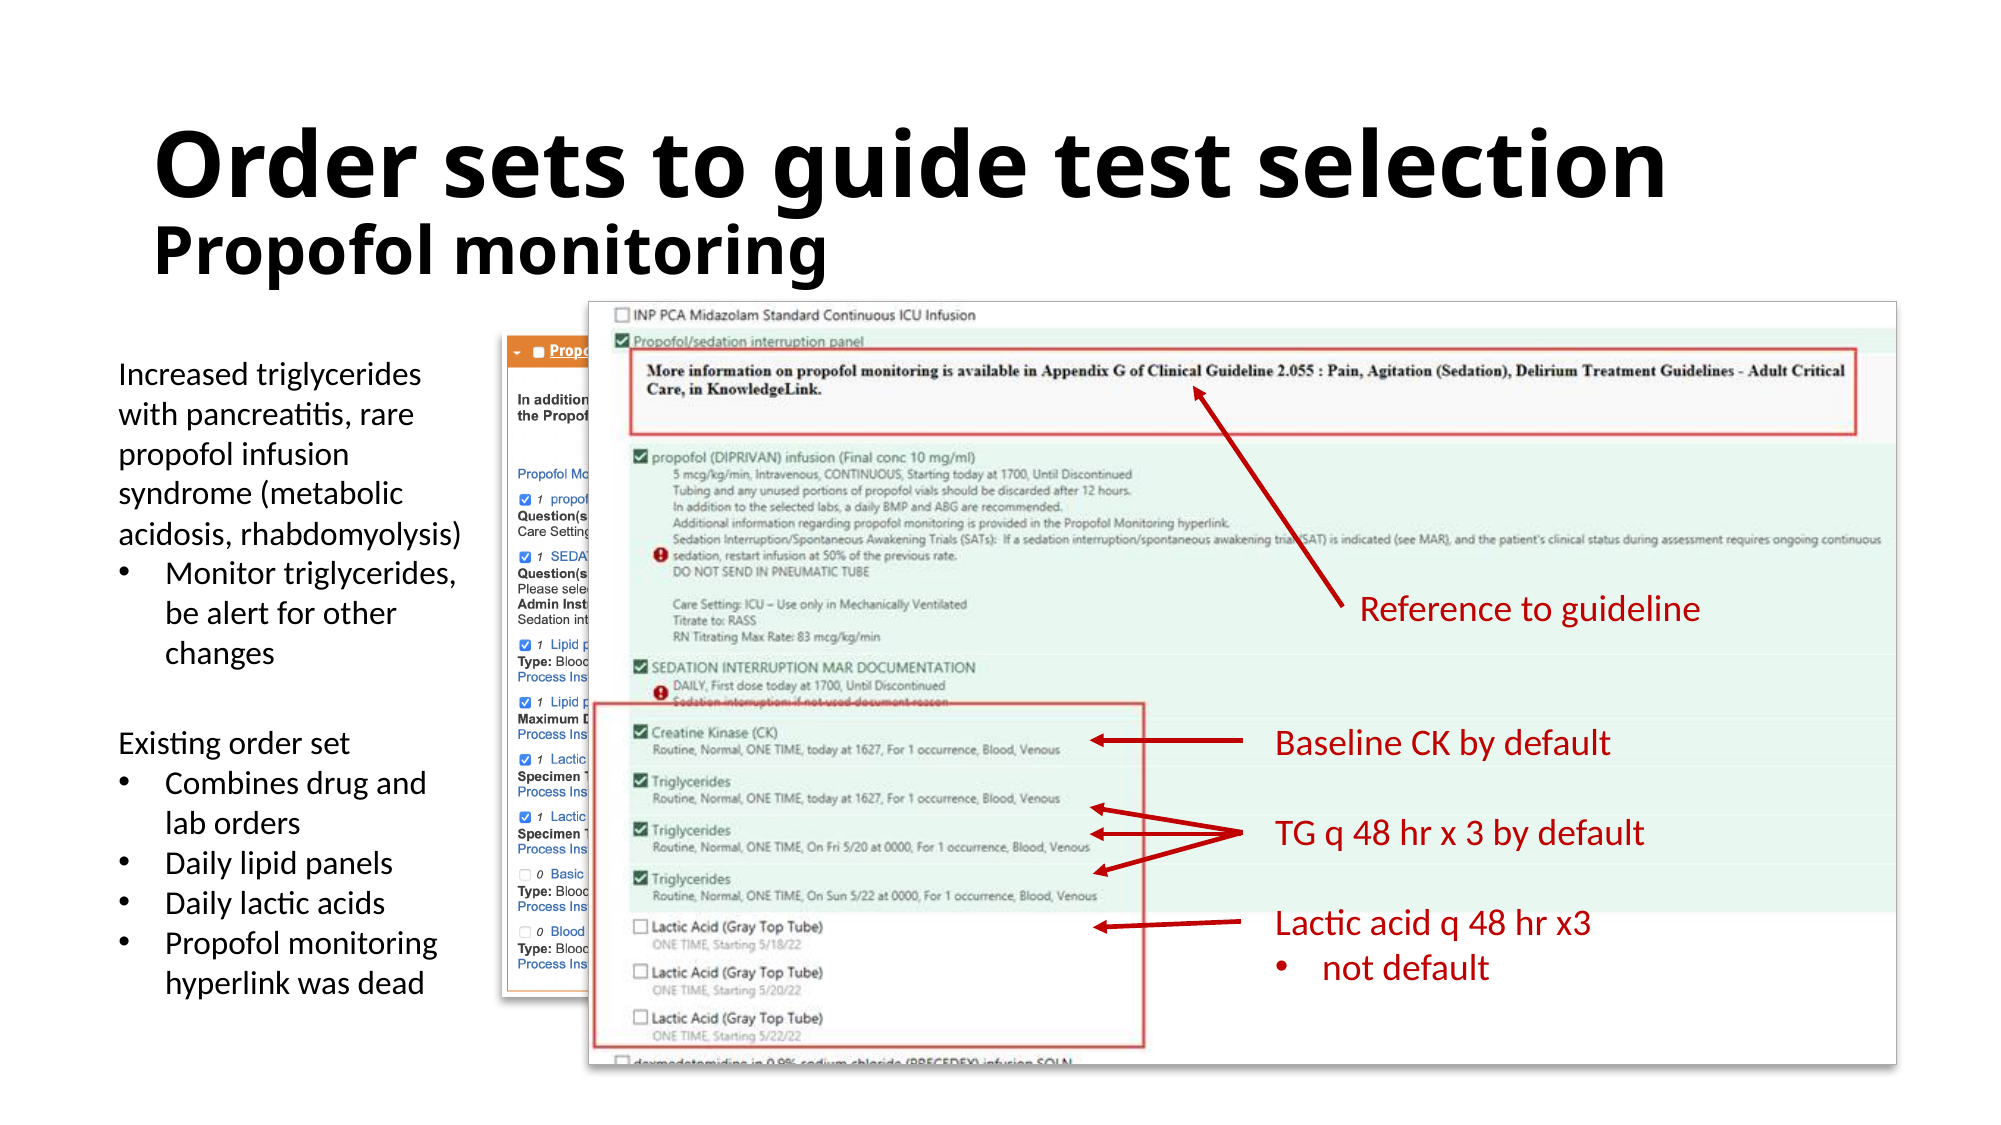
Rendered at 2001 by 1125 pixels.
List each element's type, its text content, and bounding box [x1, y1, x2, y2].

title Order sets to guide test selection Propofol monitoring [137, 35, 1863, 372]
text_box Increased triglycerides with pancreatitis, rare propofol infusion syndrome (metabolic acidosis, rhabdomyolysis) Monitor triglycerides, be alert for other changes [103, 344, 486, 679]
picture [502, 331, 588, 997]
text_box Existing order set Combines drug and lab orders Daily lipid panels Daily lactic acids Propofol monitoring hyperlink was dead [103, 713, 456, 1009]
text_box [588, 301, 1897, 1065]
